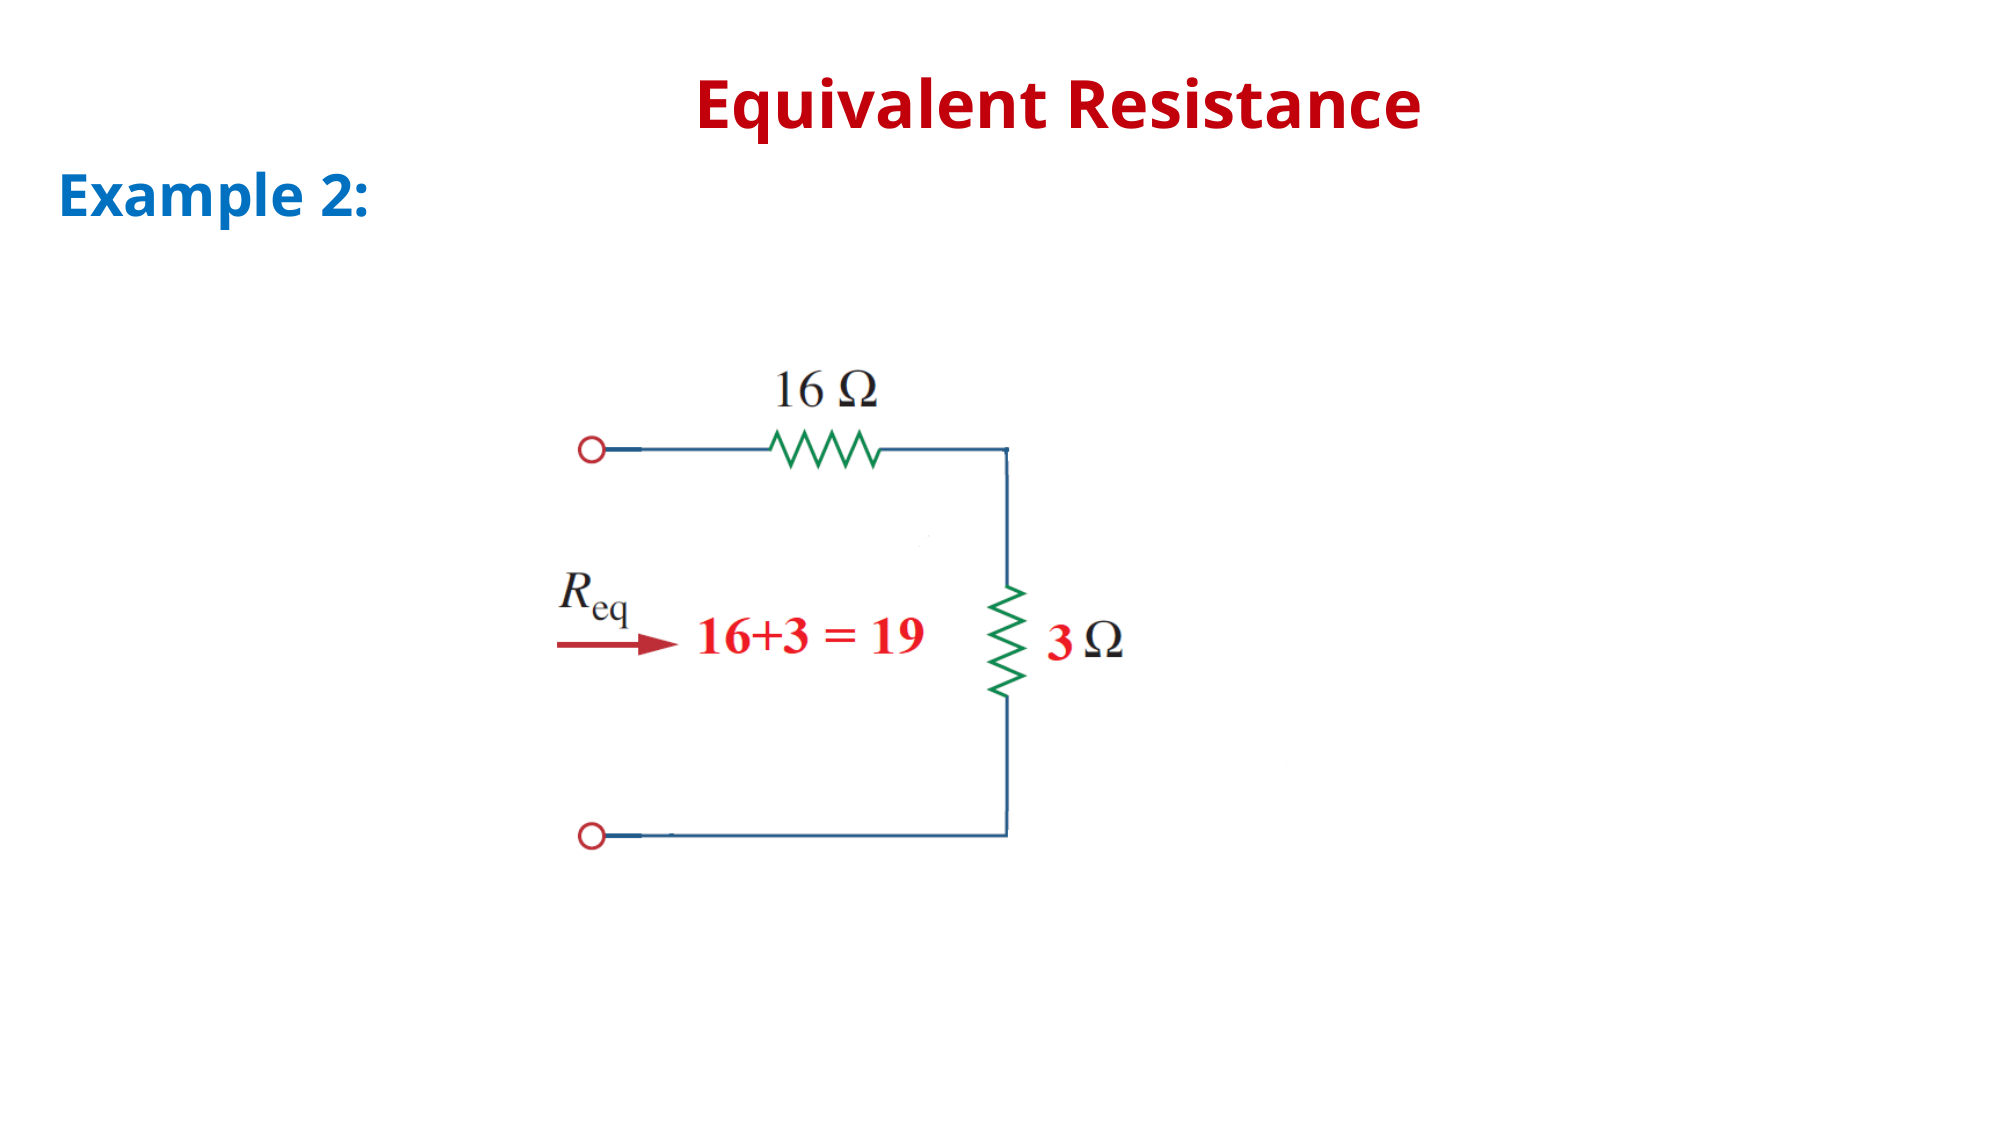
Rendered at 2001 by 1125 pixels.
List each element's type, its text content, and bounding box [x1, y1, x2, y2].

picture [497, 149, 1620, 975]
text_box Equivalent Resistance [679, 54, 1438, 149]
text_box Example 2: [42, 150, 385, 236]
